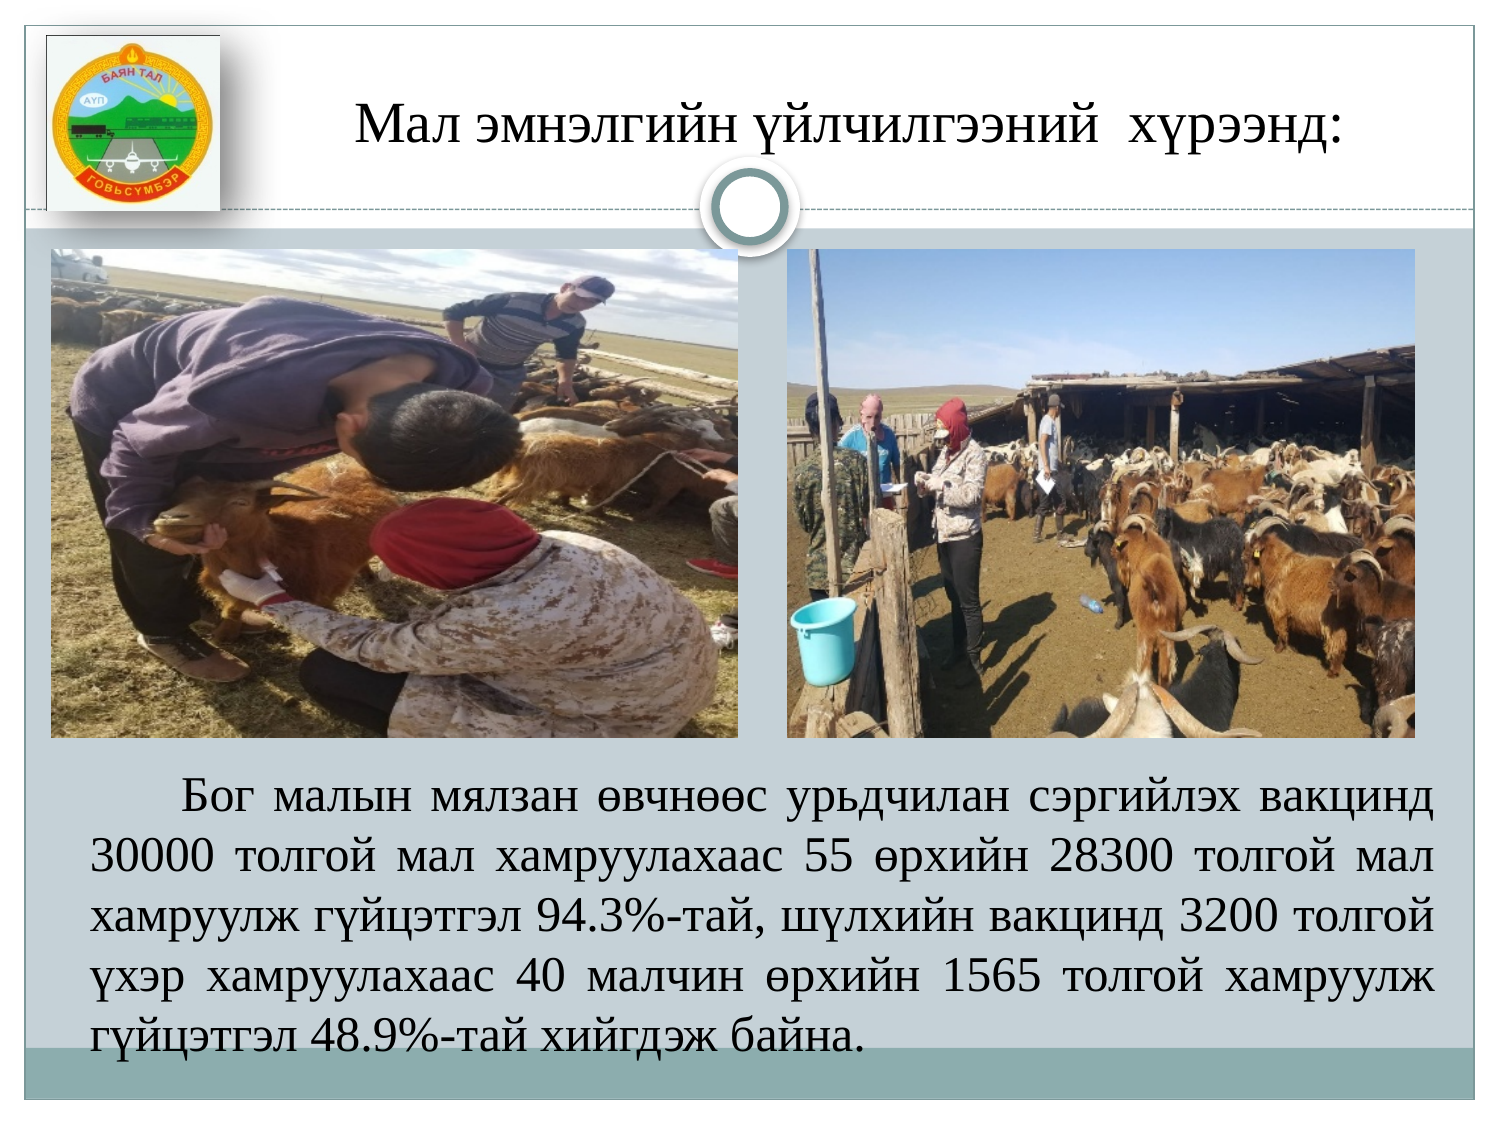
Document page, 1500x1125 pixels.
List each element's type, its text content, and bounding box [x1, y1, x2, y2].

picture [51, 249, 738, 738]
picture [46, 34, 220, 212]
picture [787, 249, 1416, 738]
title Мал эмнэлгийн үйлчилгээний хүрээнд: [255, 37, 1450, 162]
text_box Бог малын мялзан өвчнөөс урьдчилан сэргийлэх вакцинд 30000 толгой мал хамруулахаас 55 өрхийн 28300 толгой мал хамруулж гүйцэтгэл 94.3%-тай, шүлхийн вакцинд 3200 толгой үхэр хамруулахаас 40 малчин өрхийн 1565 толгой хамруулж гүйцэтгэл 48.9%-тай хийгдэж байна. [75, 704, 1450, 1069]
